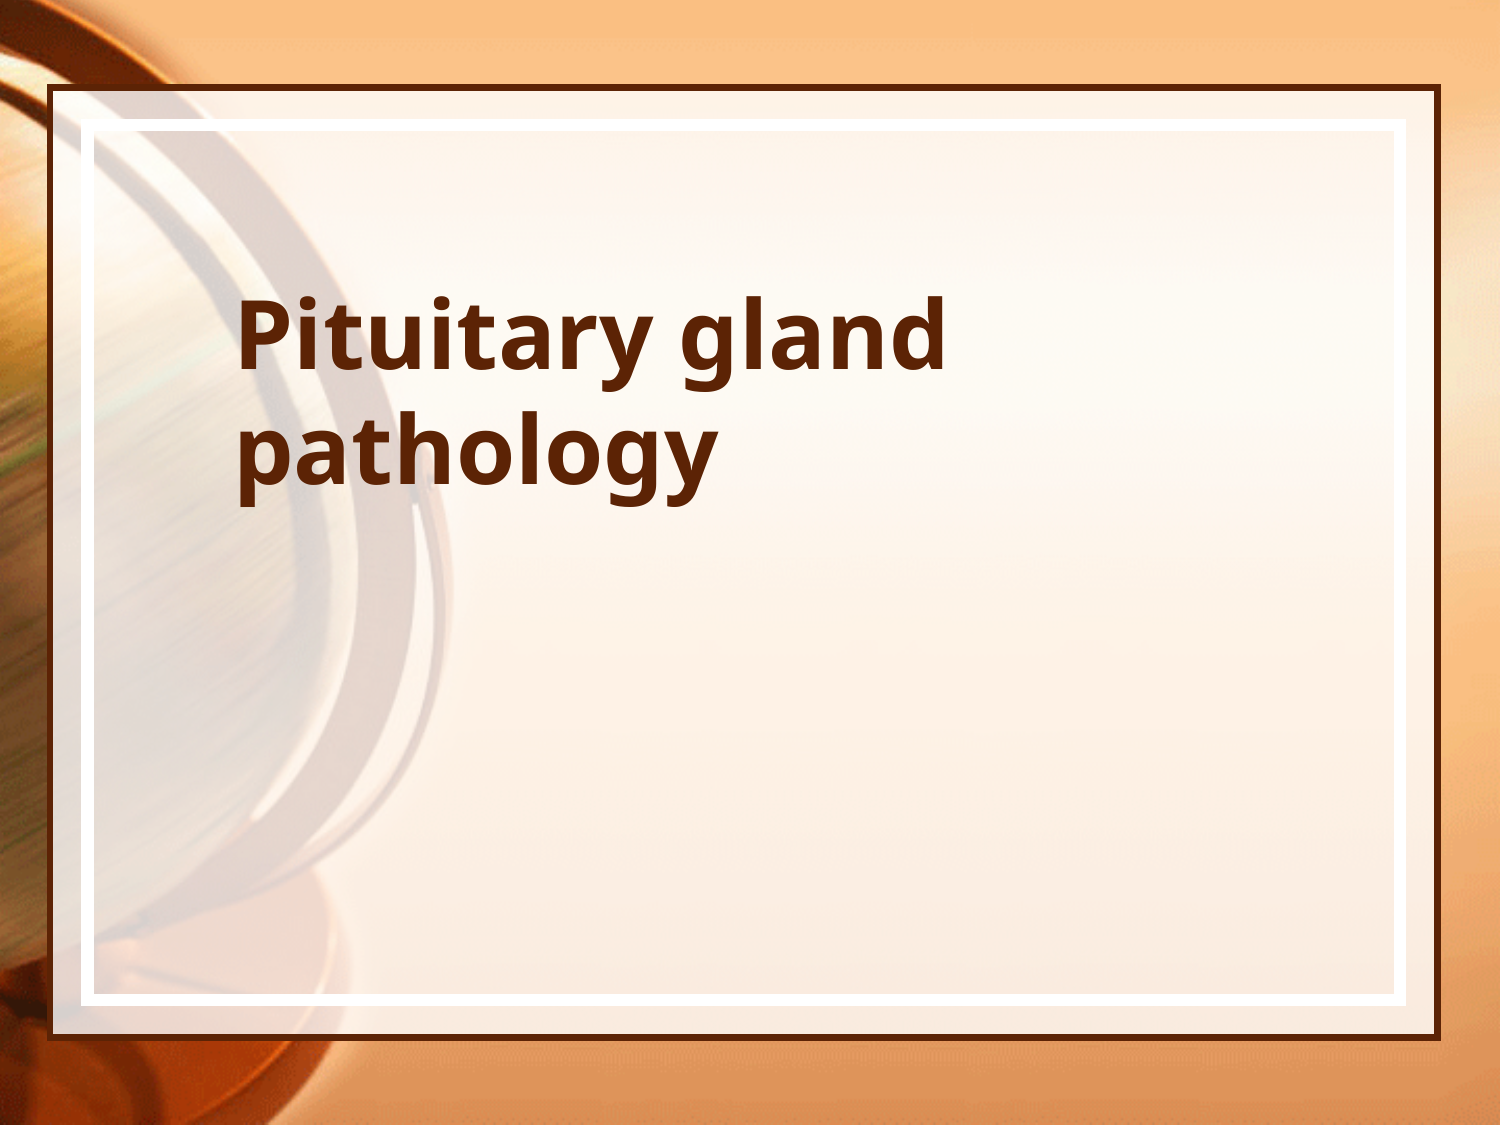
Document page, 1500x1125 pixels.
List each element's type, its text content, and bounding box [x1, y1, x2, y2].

title Pituitary gland pathology [218, 160, 1119, 512]
picture [0, 0, 1500, 1125]
